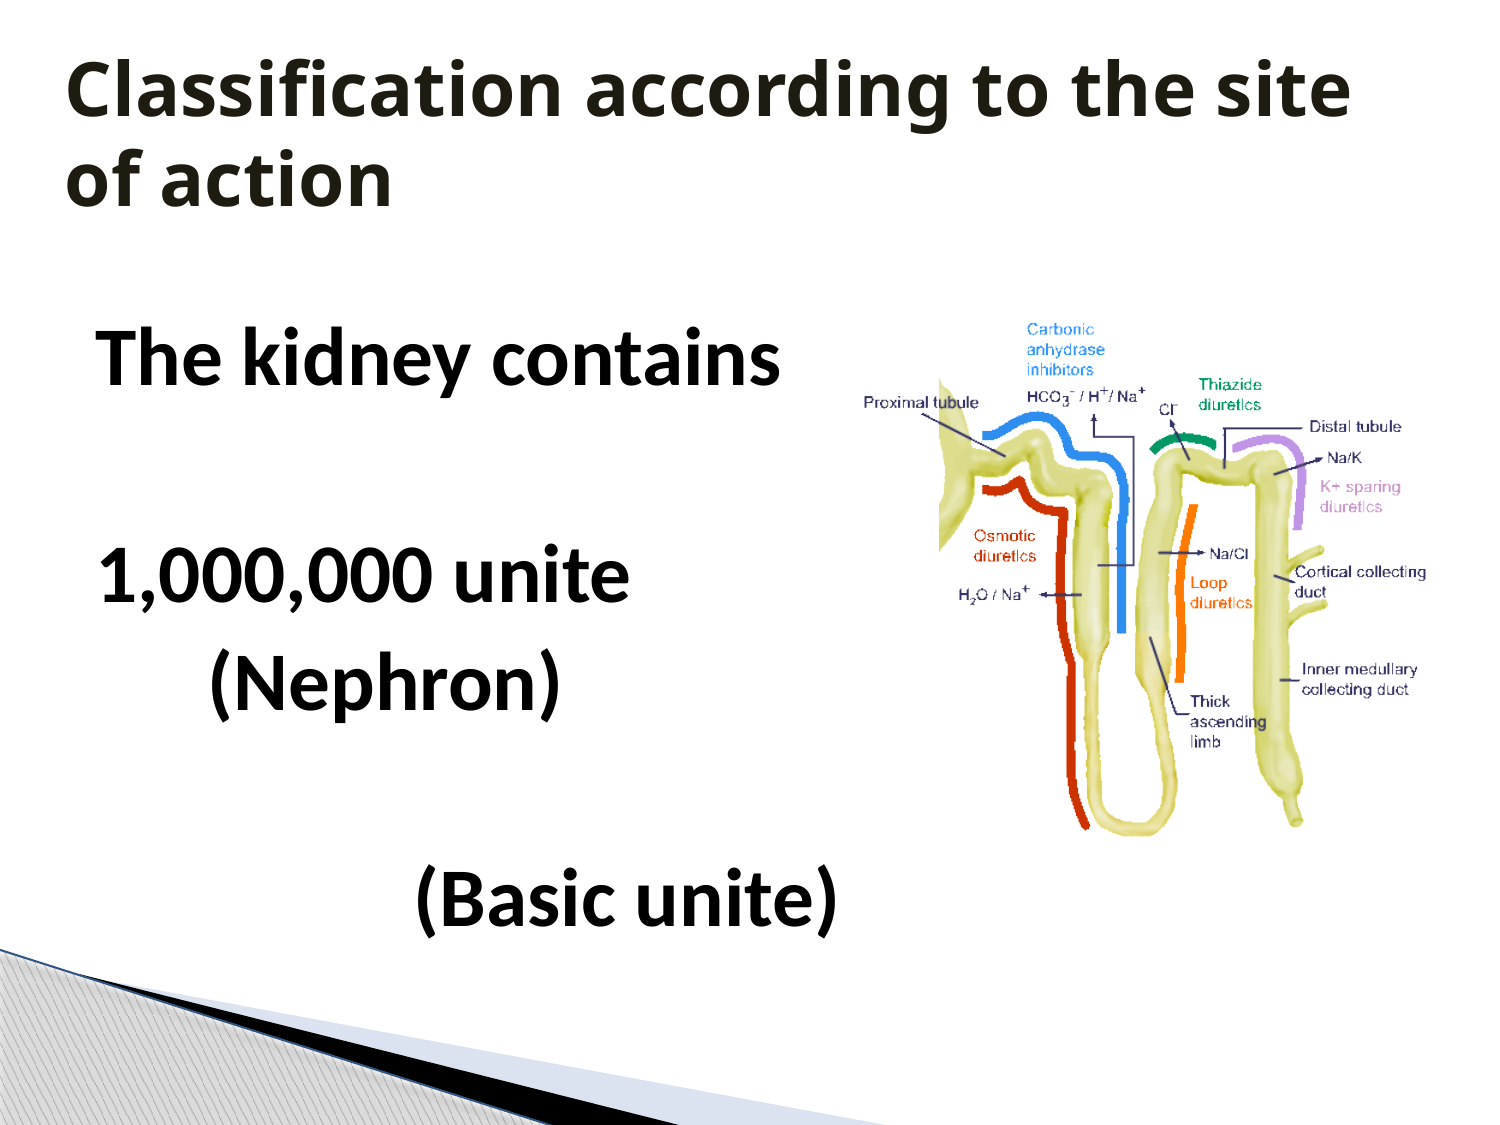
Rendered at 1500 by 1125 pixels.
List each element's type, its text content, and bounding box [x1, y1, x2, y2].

picture [862, 312, 1433, 850]
list The kidney contains 1,000,000 unite (Nephron) (Basic unite) [62, 295, 1413, 1000]
title Classification according to the site of action [50, 24, 1450, 238]
